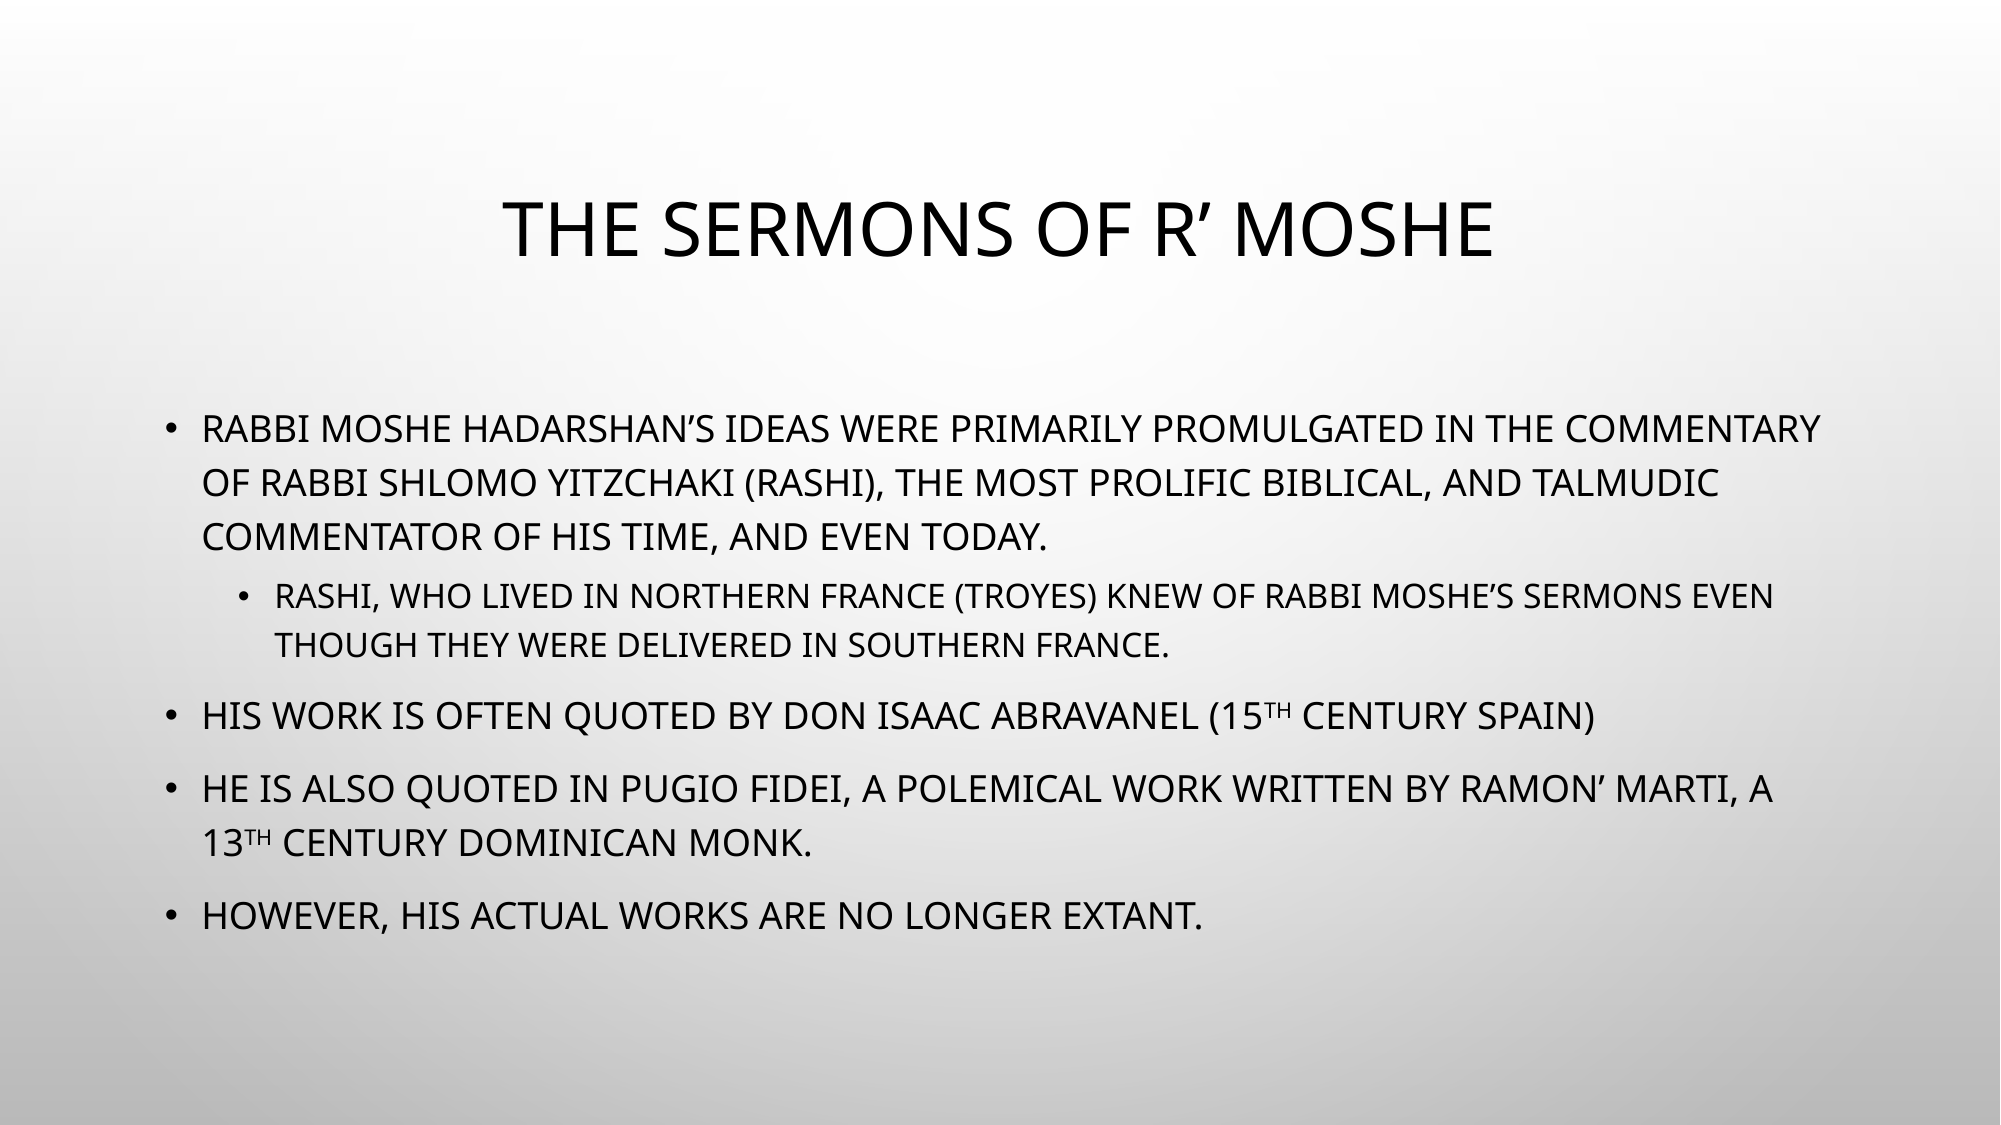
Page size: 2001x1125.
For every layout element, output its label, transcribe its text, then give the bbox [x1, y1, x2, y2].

list Rabbi Moshe HaDarshan’s ideas were primarily promulgated in the commentary of Rabbi Shlomo Yitzchaki (Rashi), the most prolific biblical, and Talmudic commentator of his time, and even today. Rashi, who lived in Northern France (Troyes) knew of Rabbi Moshe’s sermons even though they were delivered in Southern France. His work is often quoted by Don Isaac Abravanel (15th century Spain) He is also quoted in Pugio Fidei, a polemical work written by Ramon’ Marti, a 13th century Dominican monk. However, his actual works are no longer extant. [149, 388, 1851, 950]
picture [0, 0, 2000, 1125]
title The Sermons of R’ Moshe [149, 101, 1851, 364]
